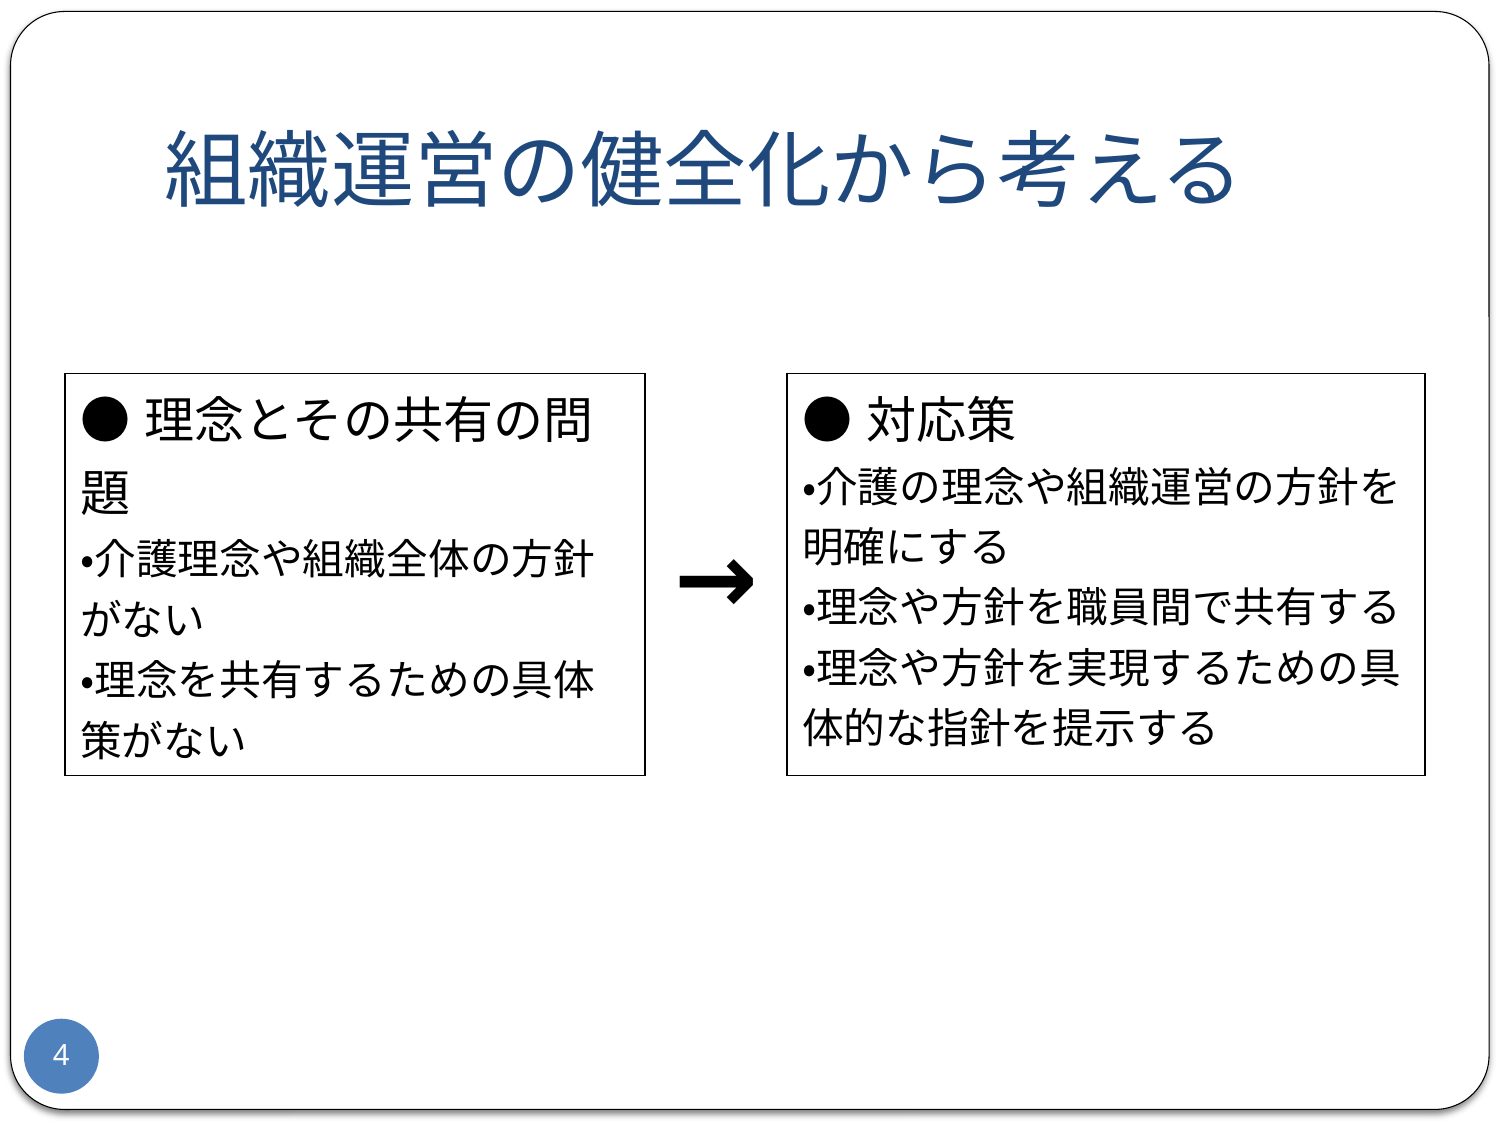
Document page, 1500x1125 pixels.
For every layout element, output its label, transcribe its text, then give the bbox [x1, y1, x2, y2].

table_header ●理念とその共有の問題 ・介護理念や組織全体の方針がない ・理念を共有するための具体策がない [66, 374, 644, 775]
slide_number 4 [23, 1018, 99, 1094]
title 組織運営の健全化から考える [150, 45, 1425, 233]
table_header ●対応策 ・介護の理念や組織運営の方針を明確にする ・理念や方針を職員間で共有する ・理念や方針を実現するための具体的な指針を提示する [788, 374, 1424, 775]
table_header → [646, 374, 786, 776]
